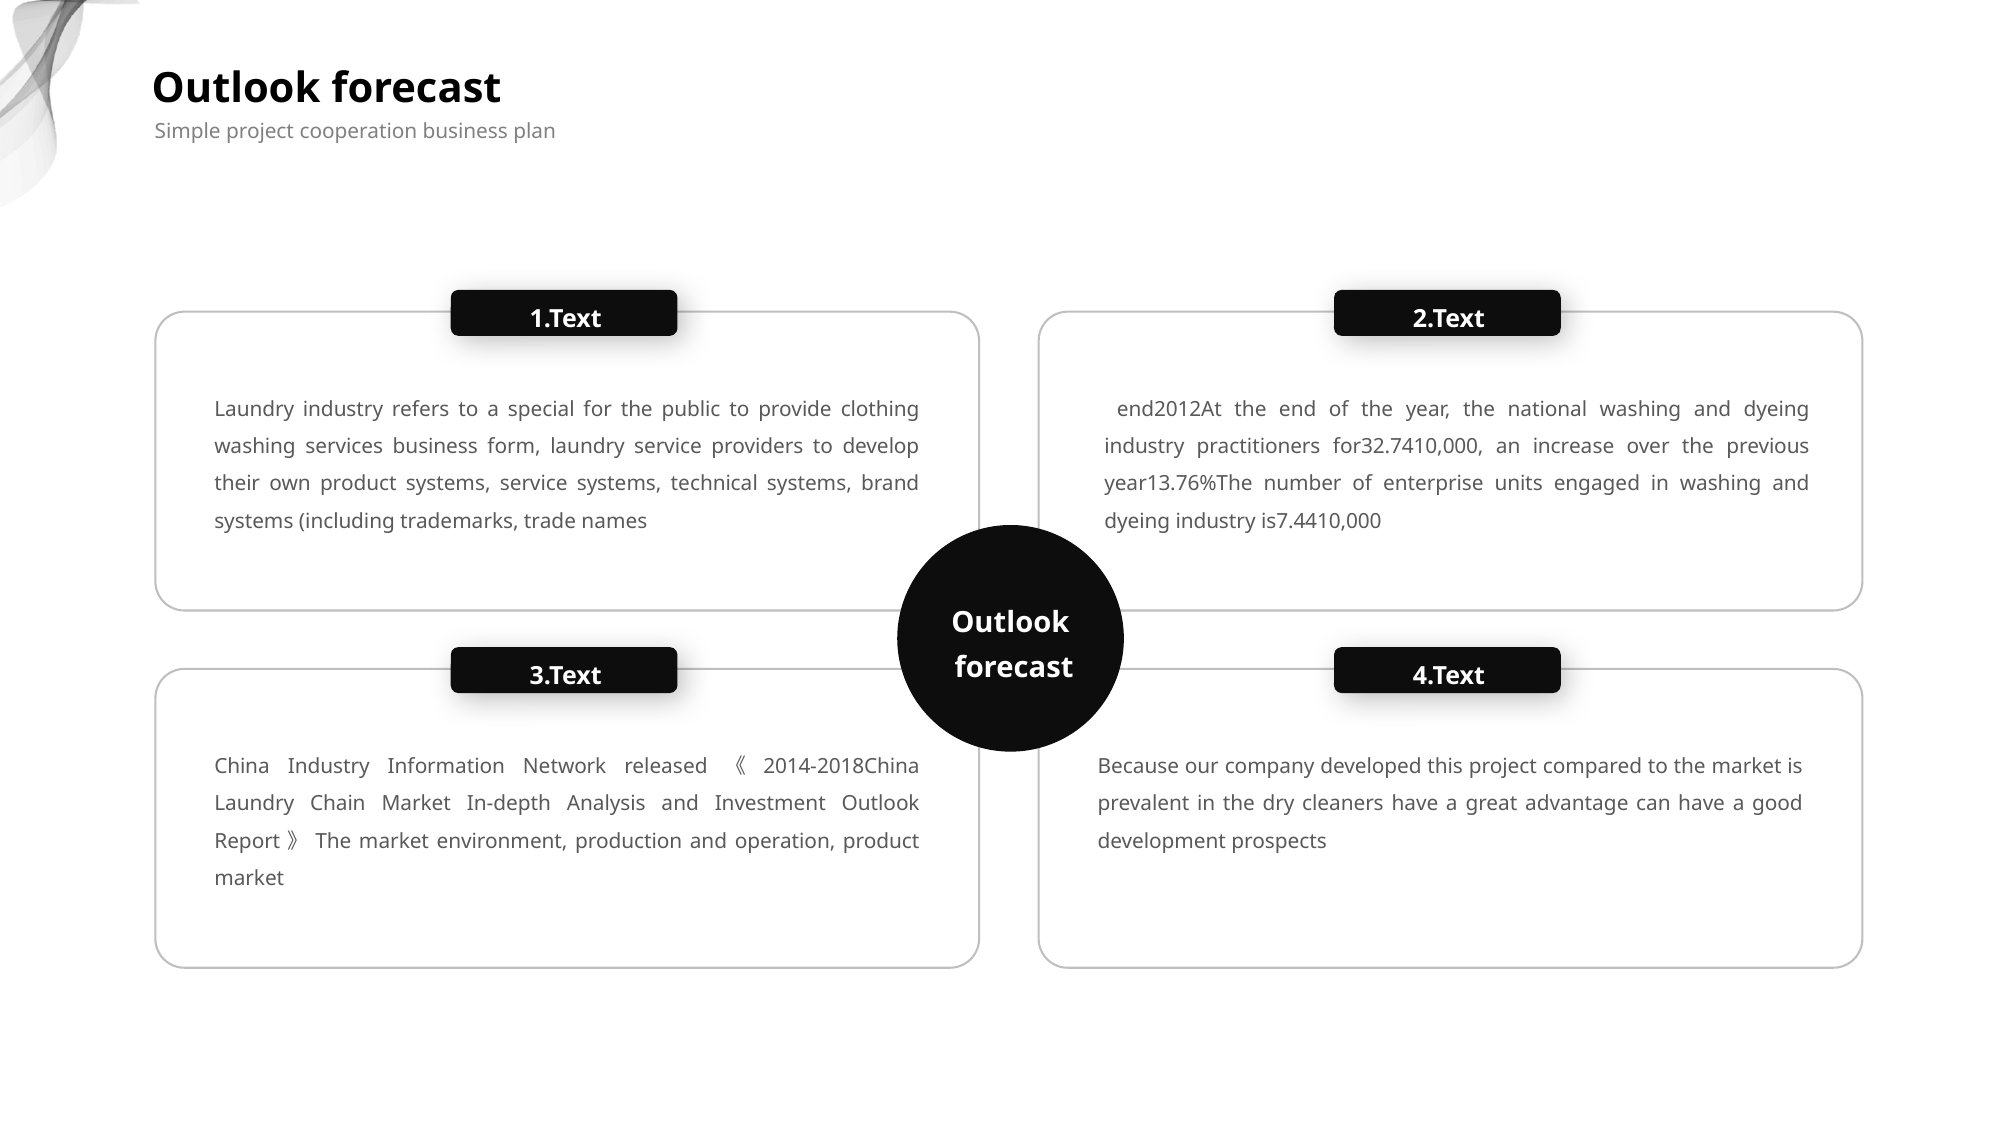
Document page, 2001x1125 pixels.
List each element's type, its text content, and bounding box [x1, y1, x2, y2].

picture [0, 0, 267, 372]
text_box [155, 284, 980, 611]
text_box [1038, 641, 1863, 968]
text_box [155, 641, 980, 968]
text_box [136, 53, 925, 149]
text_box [1038, 284, 1863, 611]
text_box Outlook forecast [896, 523, 1125, 753]
